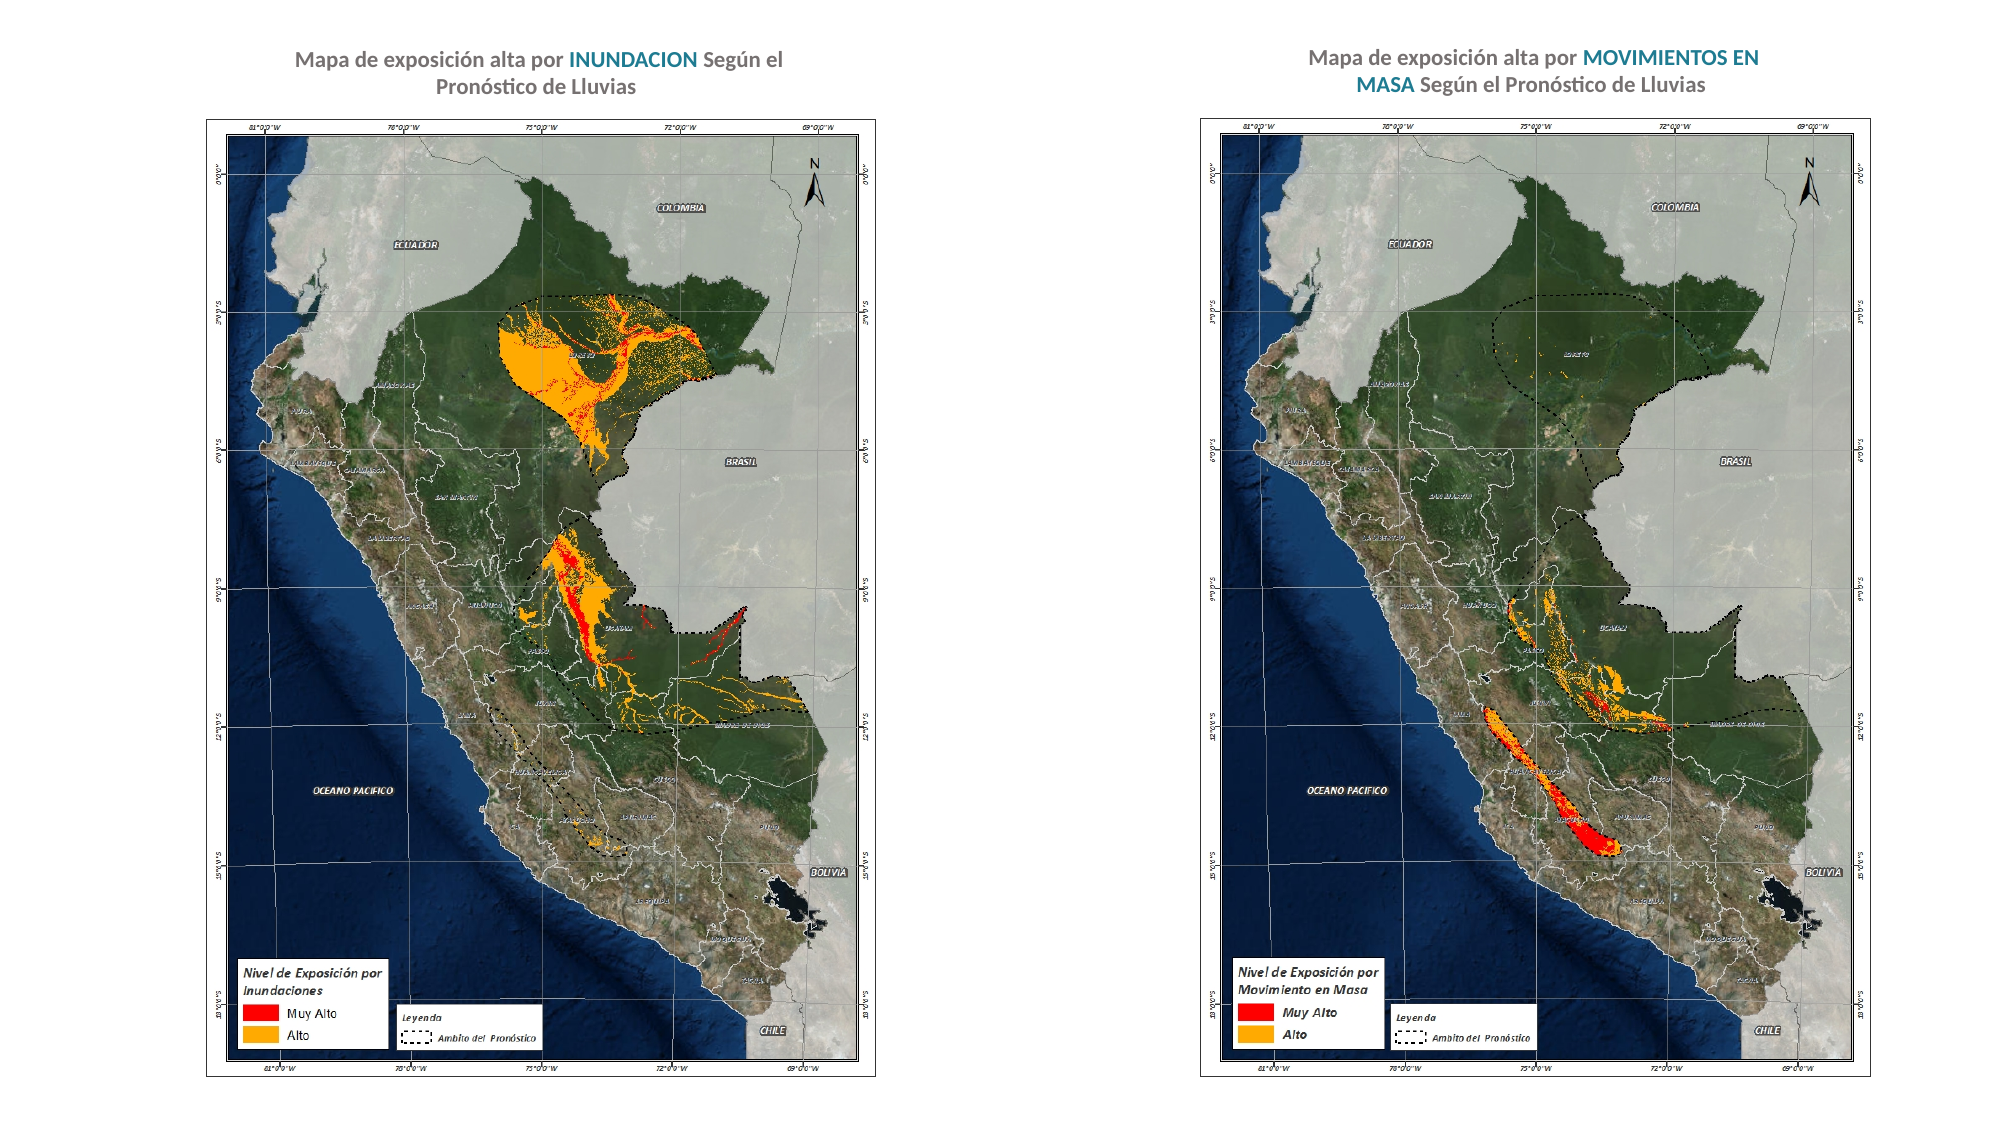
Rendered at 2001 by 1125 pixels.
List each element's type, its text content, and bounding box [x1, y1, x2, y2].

picture [1186, 104, 1882, 1089]
picture [192, 105, 887, 1089]
text_box Mapa de exposición alta por MOVIMIENTOS EN MASA Según el Pronóstico de Lluvias [1288, 35, 1780, 104]
text_box Mapa de exposición alta por INUNDACION Según el Pronóstico de Lluvias [250, 36, 828, 105]
